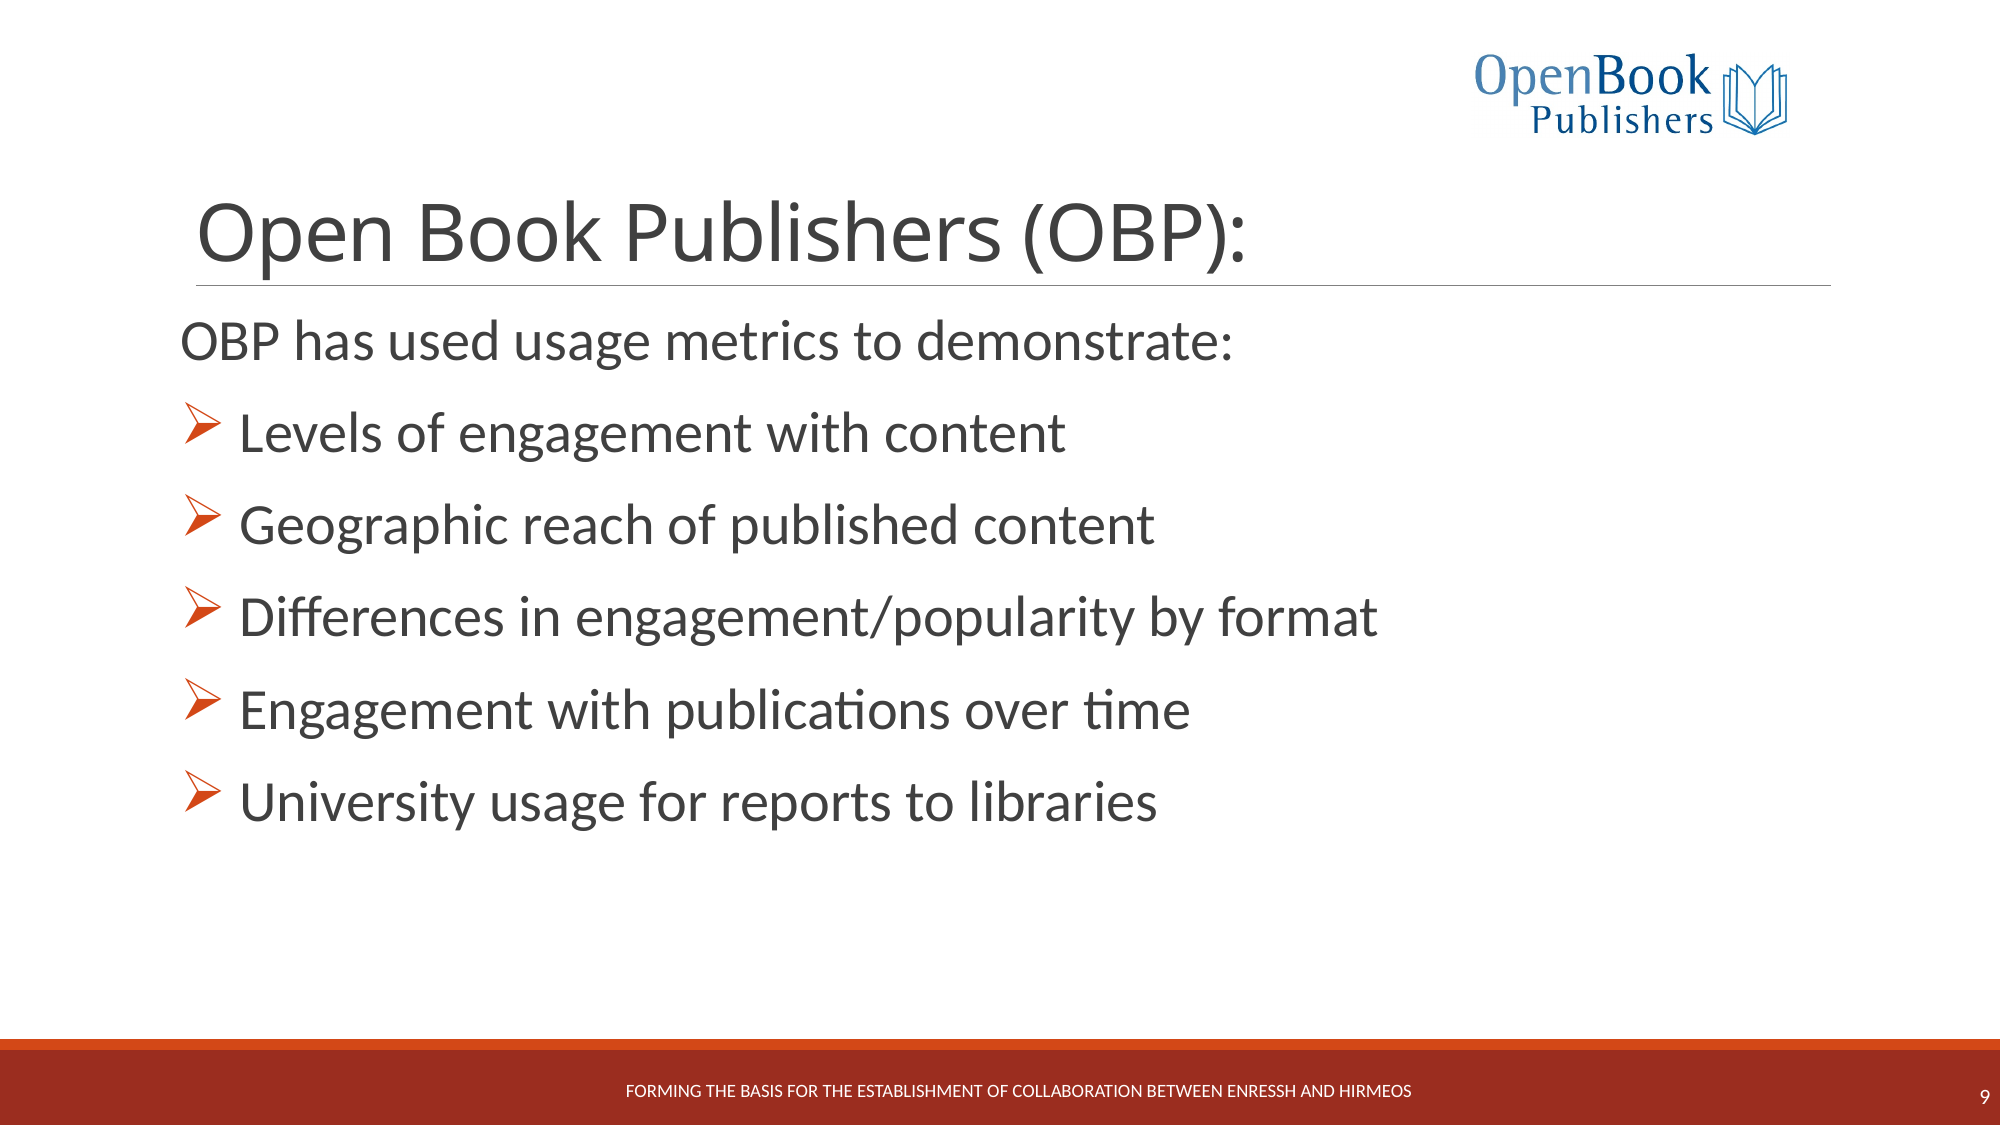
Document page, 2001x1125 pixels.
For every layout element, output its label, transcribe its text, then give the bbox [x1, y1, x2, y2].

list OBP has used usage metrics to demonstrate: Levels of engagement with content Geographic reach of published content Differences in engagement/popularity by format Engagement with publications over time University usage for reports to libraries [180, 302, 1830, 963]
title Open Book Publishers (OBP): [180, 188, 1830, 285]
footer Forming the basis for the establishment of collaboration between ENRESSH and HIRMEOS [604, 1059, 1433, 1120]
slide_number 9 [1790, 1066, 2000, 1125]
picture [1470, 51, 1791, 138]
